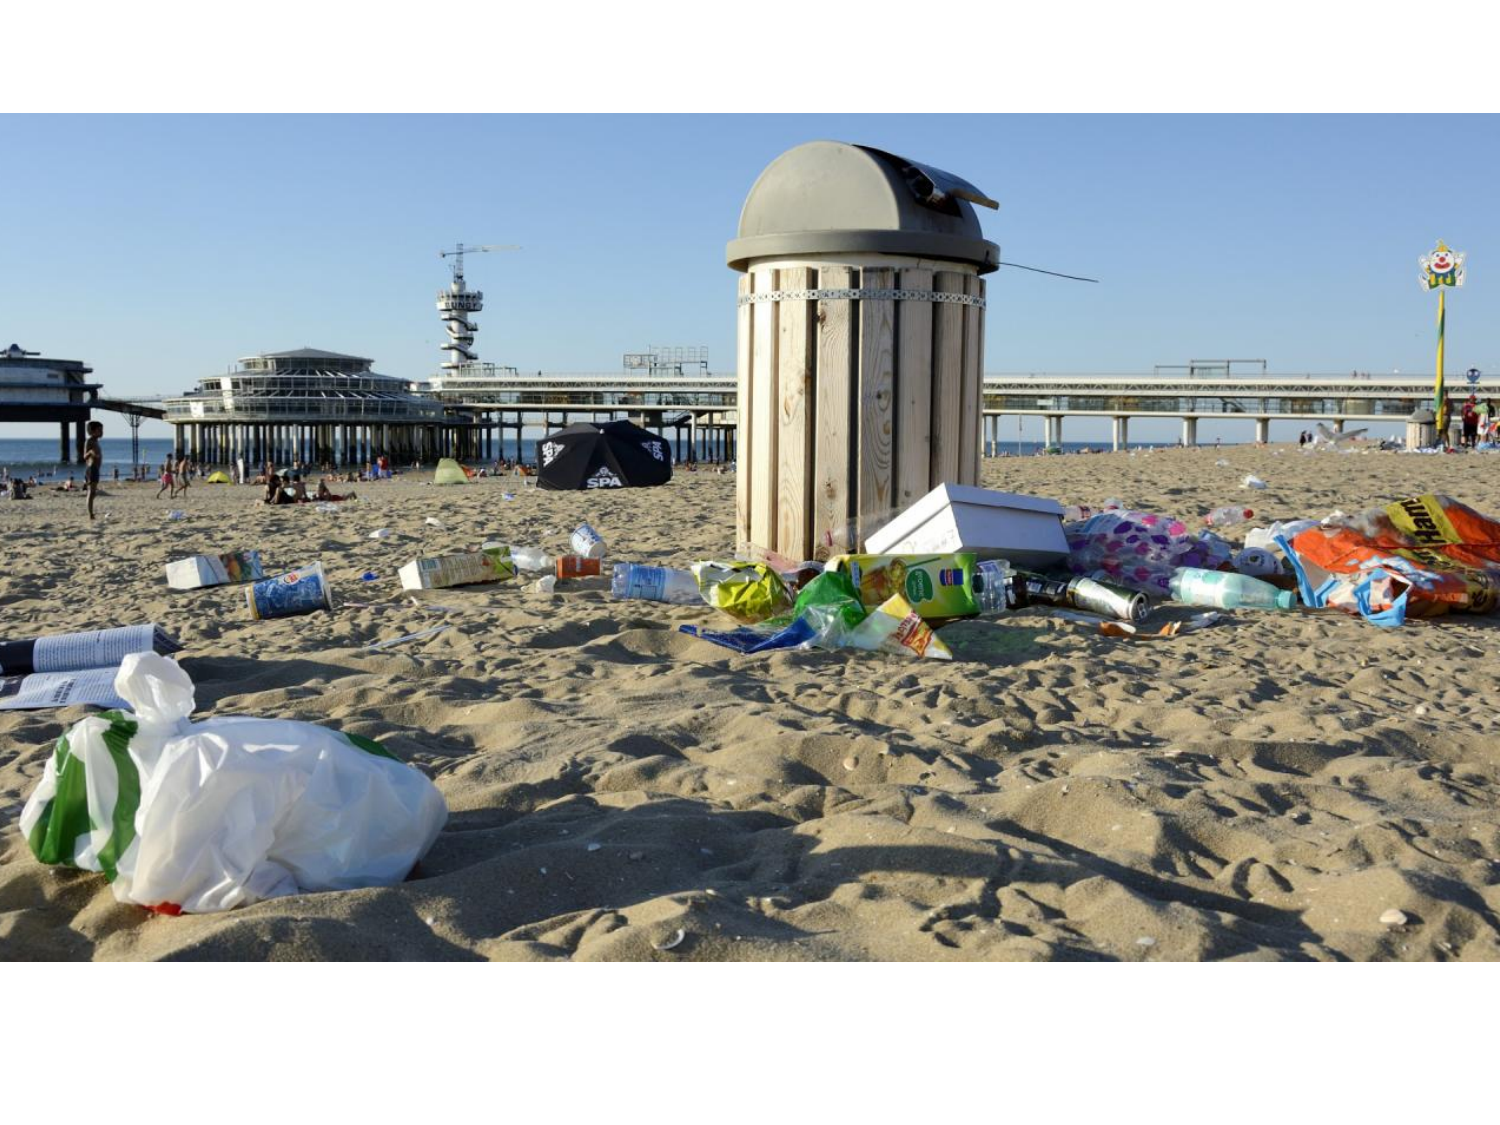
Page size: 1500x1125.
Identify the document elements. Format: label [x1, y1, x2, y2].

picture [0, 113, 1500, 962]
